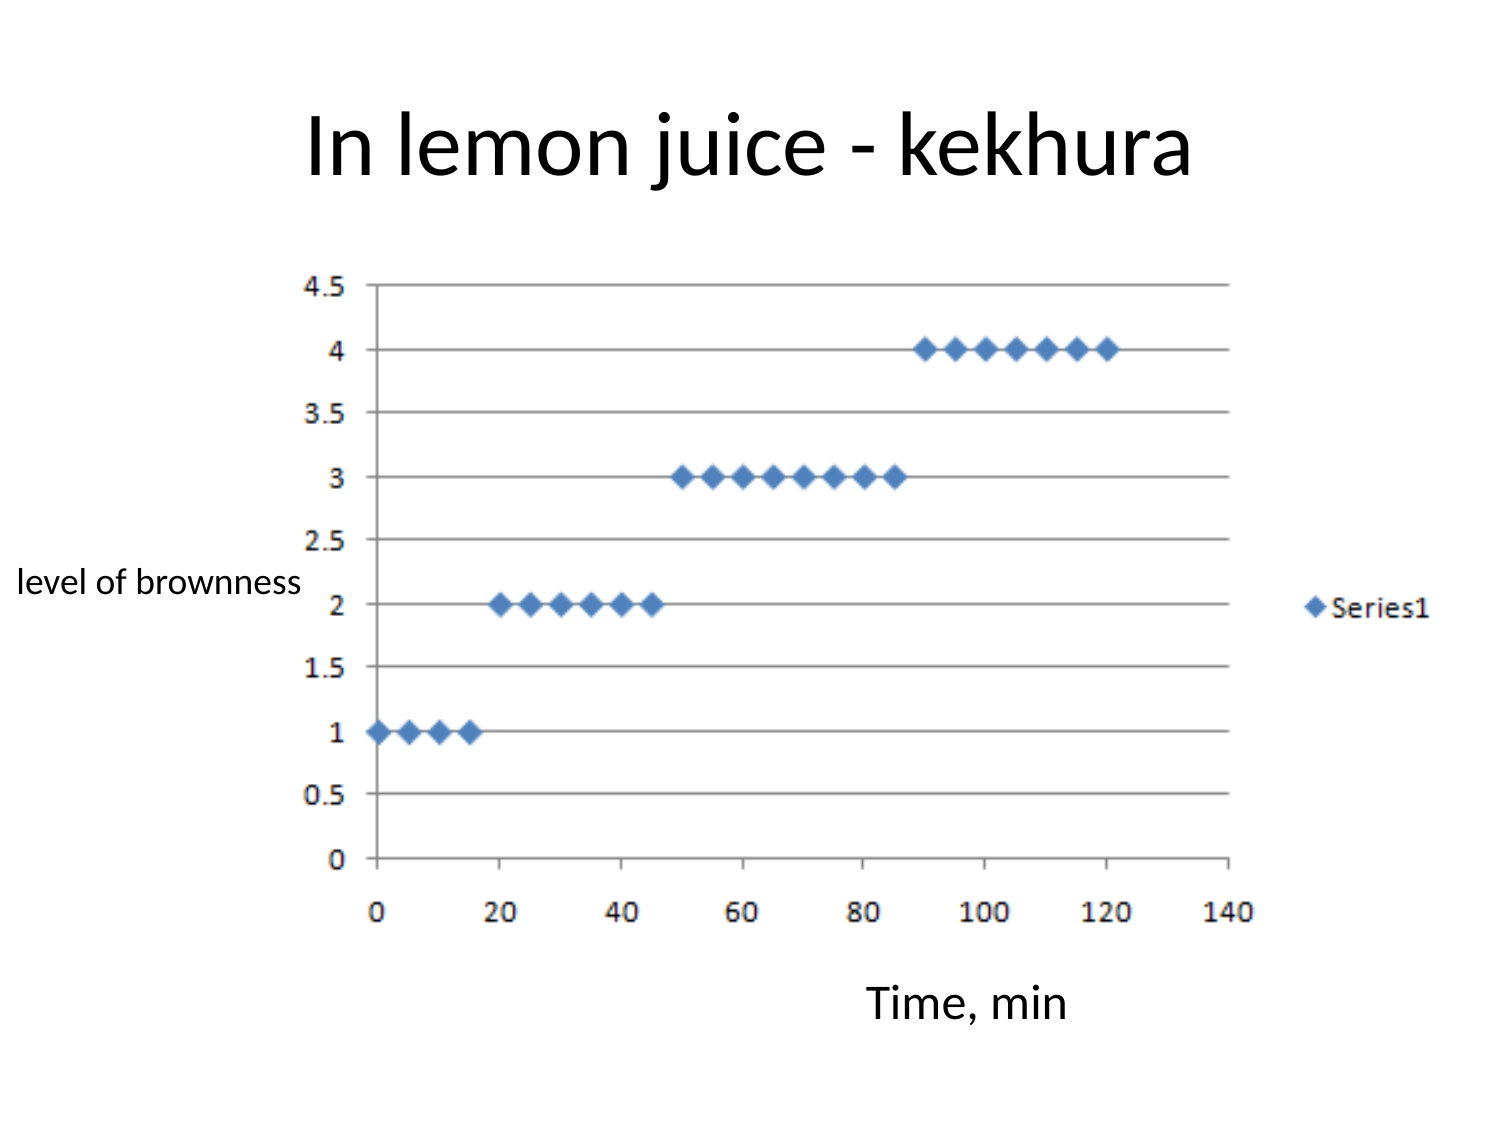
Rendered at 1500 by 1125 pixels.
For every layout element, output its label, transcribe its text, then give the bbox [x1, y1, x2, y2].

picture [287, 262, 1443, 965]
text_box Time, min [851, 974, 1084, 1038]
text_box level of brownness [1, 549, 282, 610]
title In lemon juice - kekhura [75, 45, 1425, 233]
